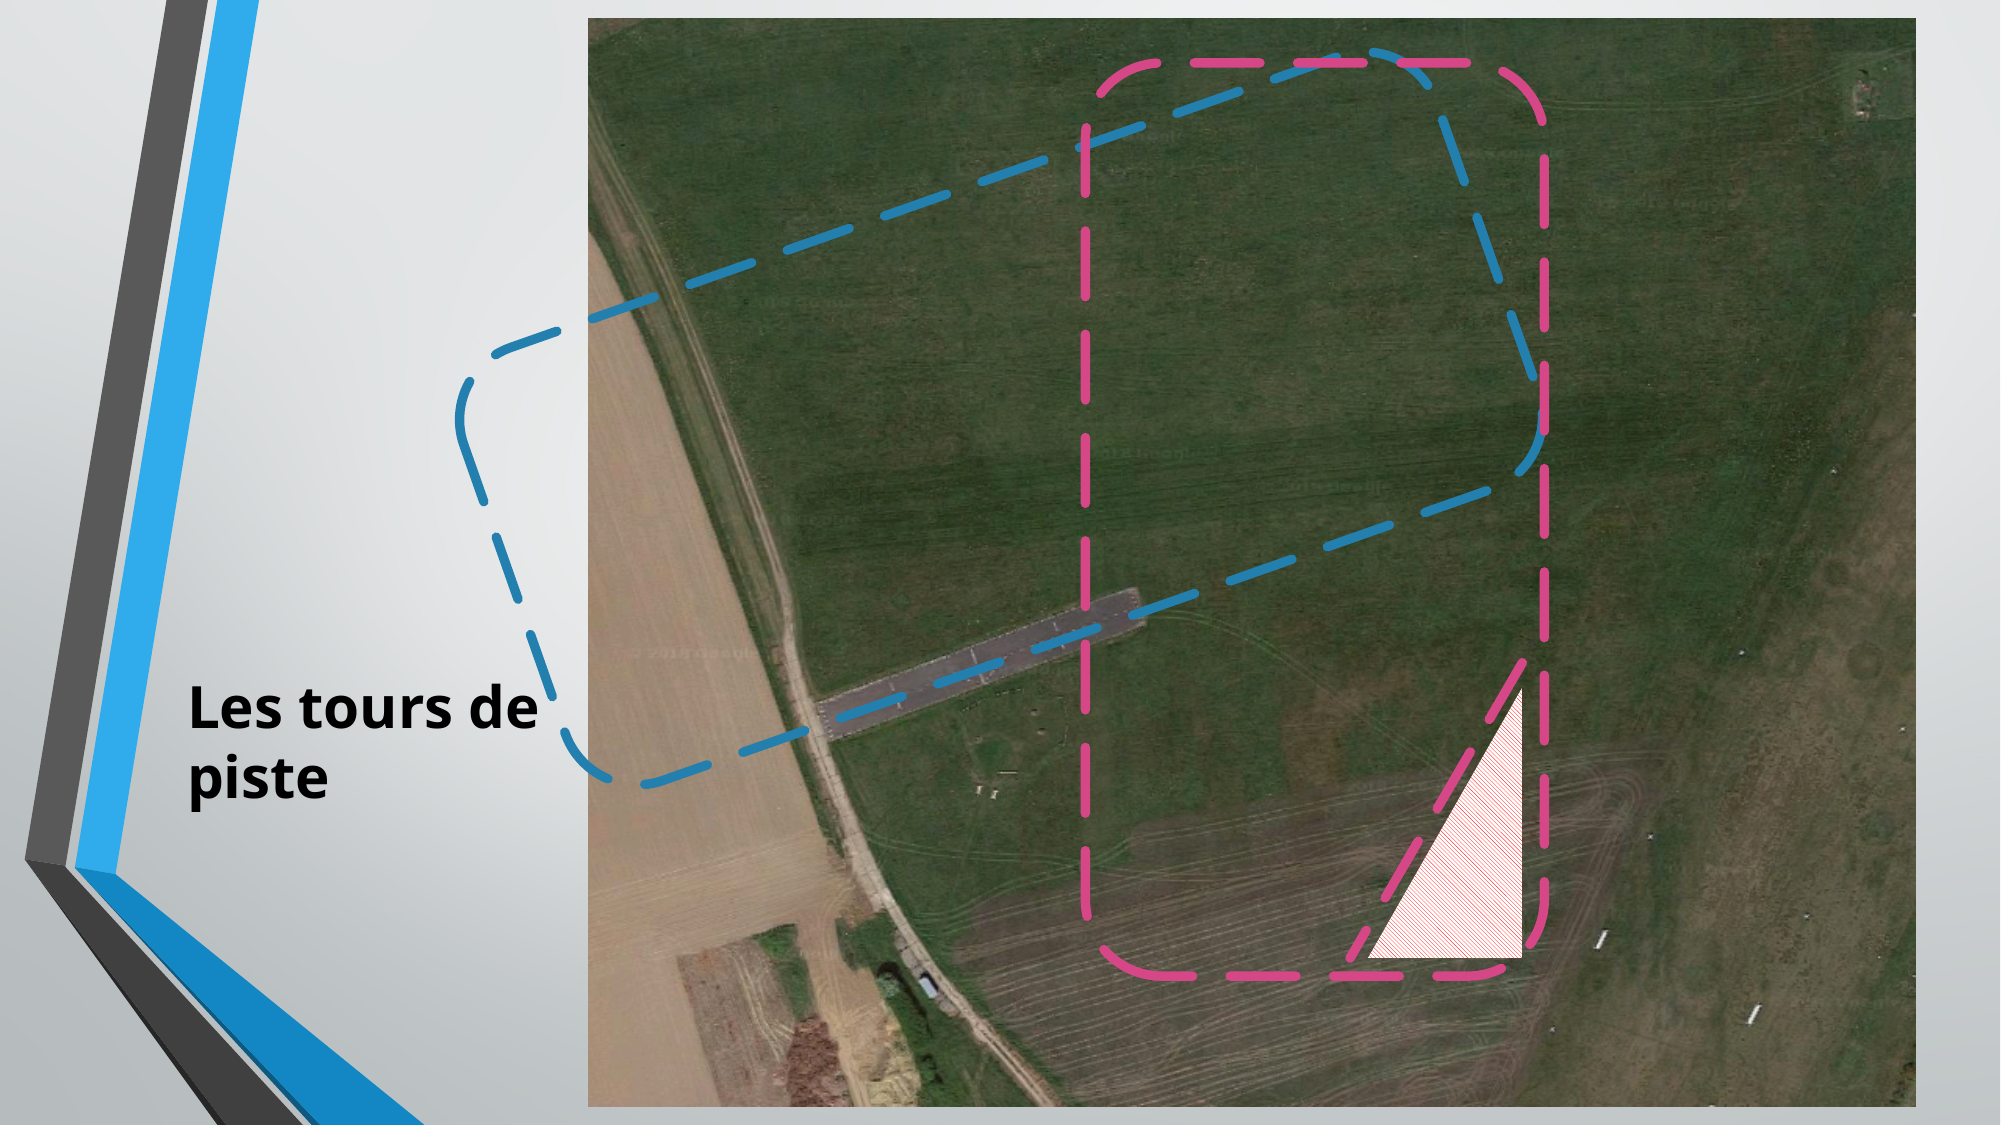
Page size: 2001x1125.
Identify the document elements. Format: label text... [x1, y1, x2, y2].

text_box Les tours de piste [172, 662, 558, 818]
picture [588, 18, 1916, 1107]
text_box [458, 318, 588, 769]
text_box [1349, 662, 1523, 959]
